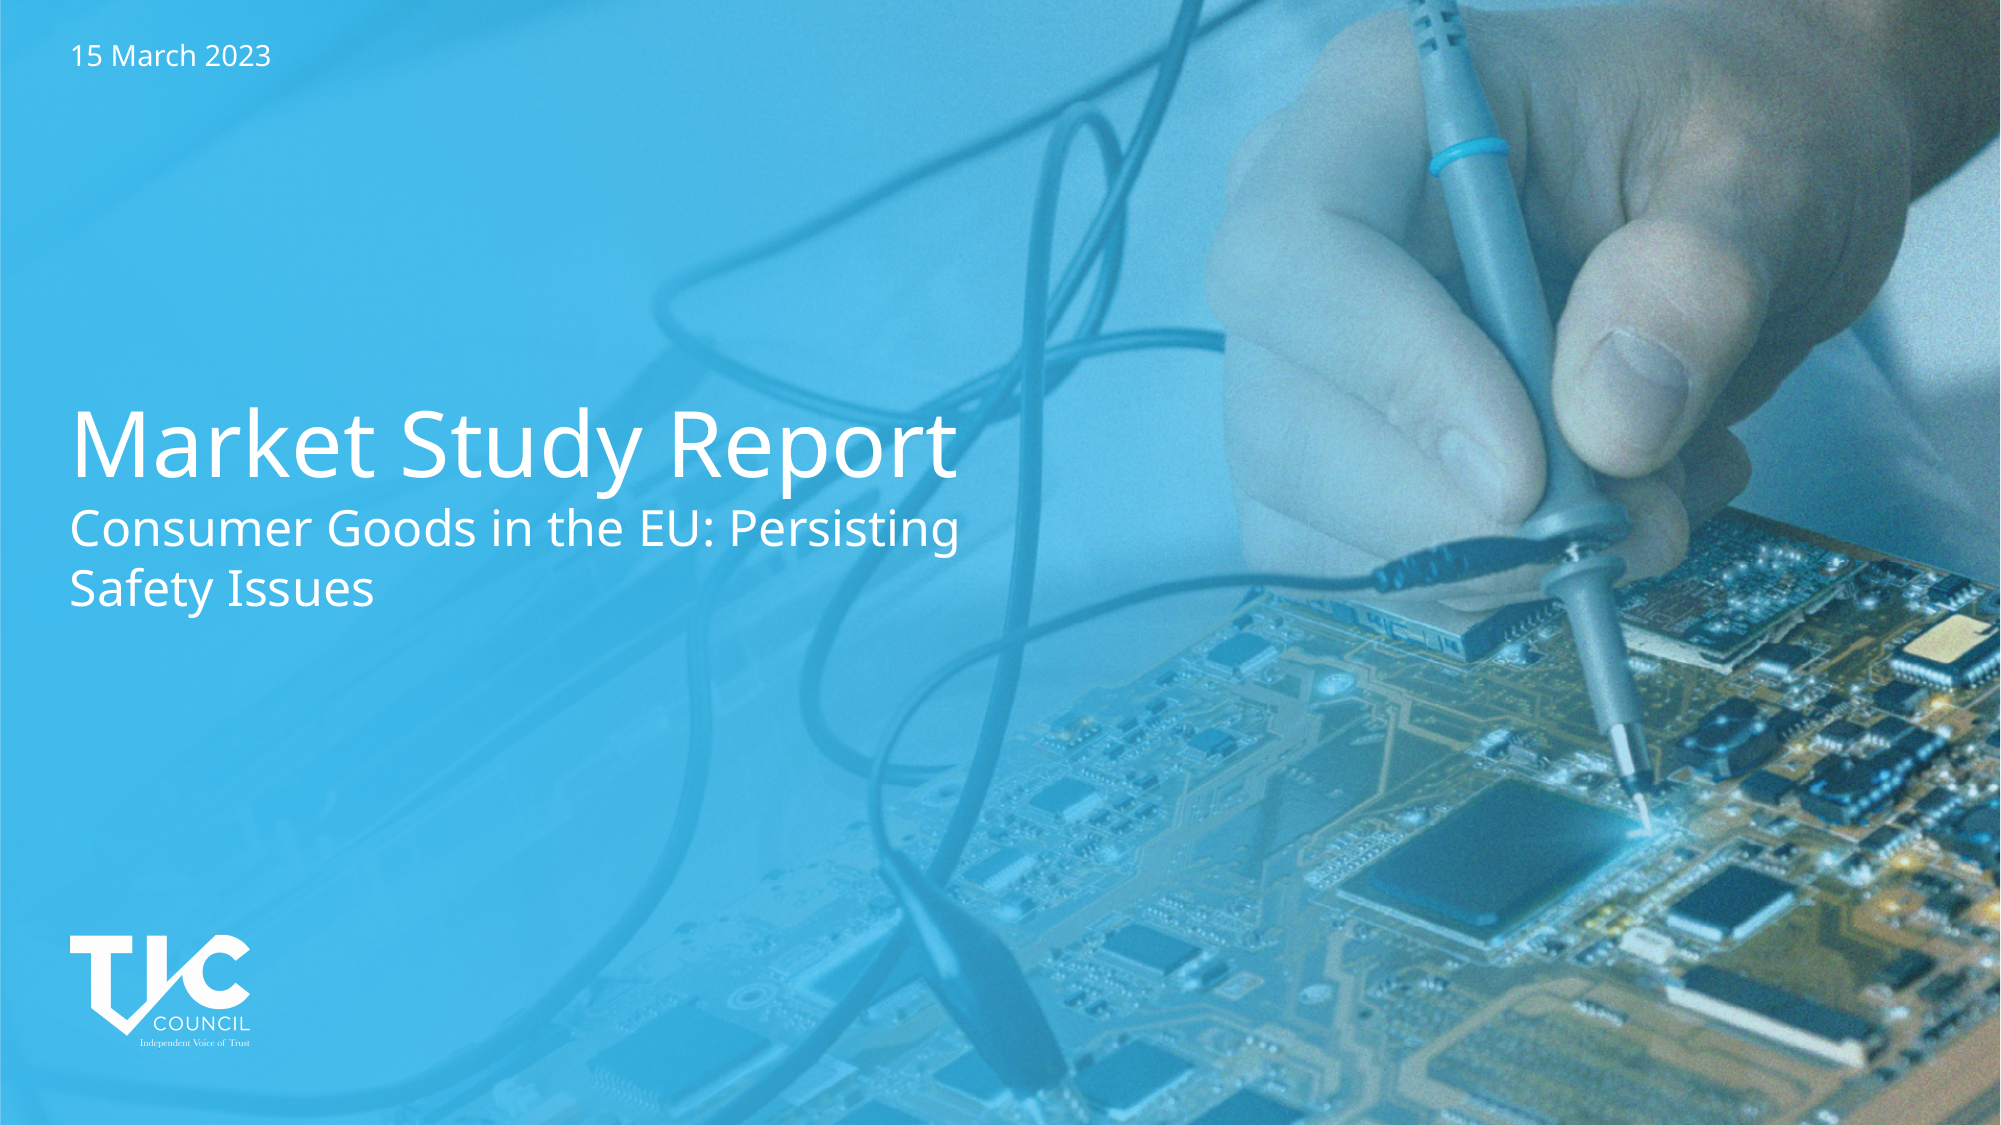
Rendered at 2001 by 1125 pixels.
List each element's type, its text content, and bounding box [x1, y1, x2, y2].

text_box Market Study Report [55, 378, 1119, 488]
picture [0, 0, 2001, 1125]
text_box 15 March 2023 [55, 29, 1119, 80]
text_box Consumer Goods in the EU: Persisting Safety Issues [55, 488, 1119, 624]
